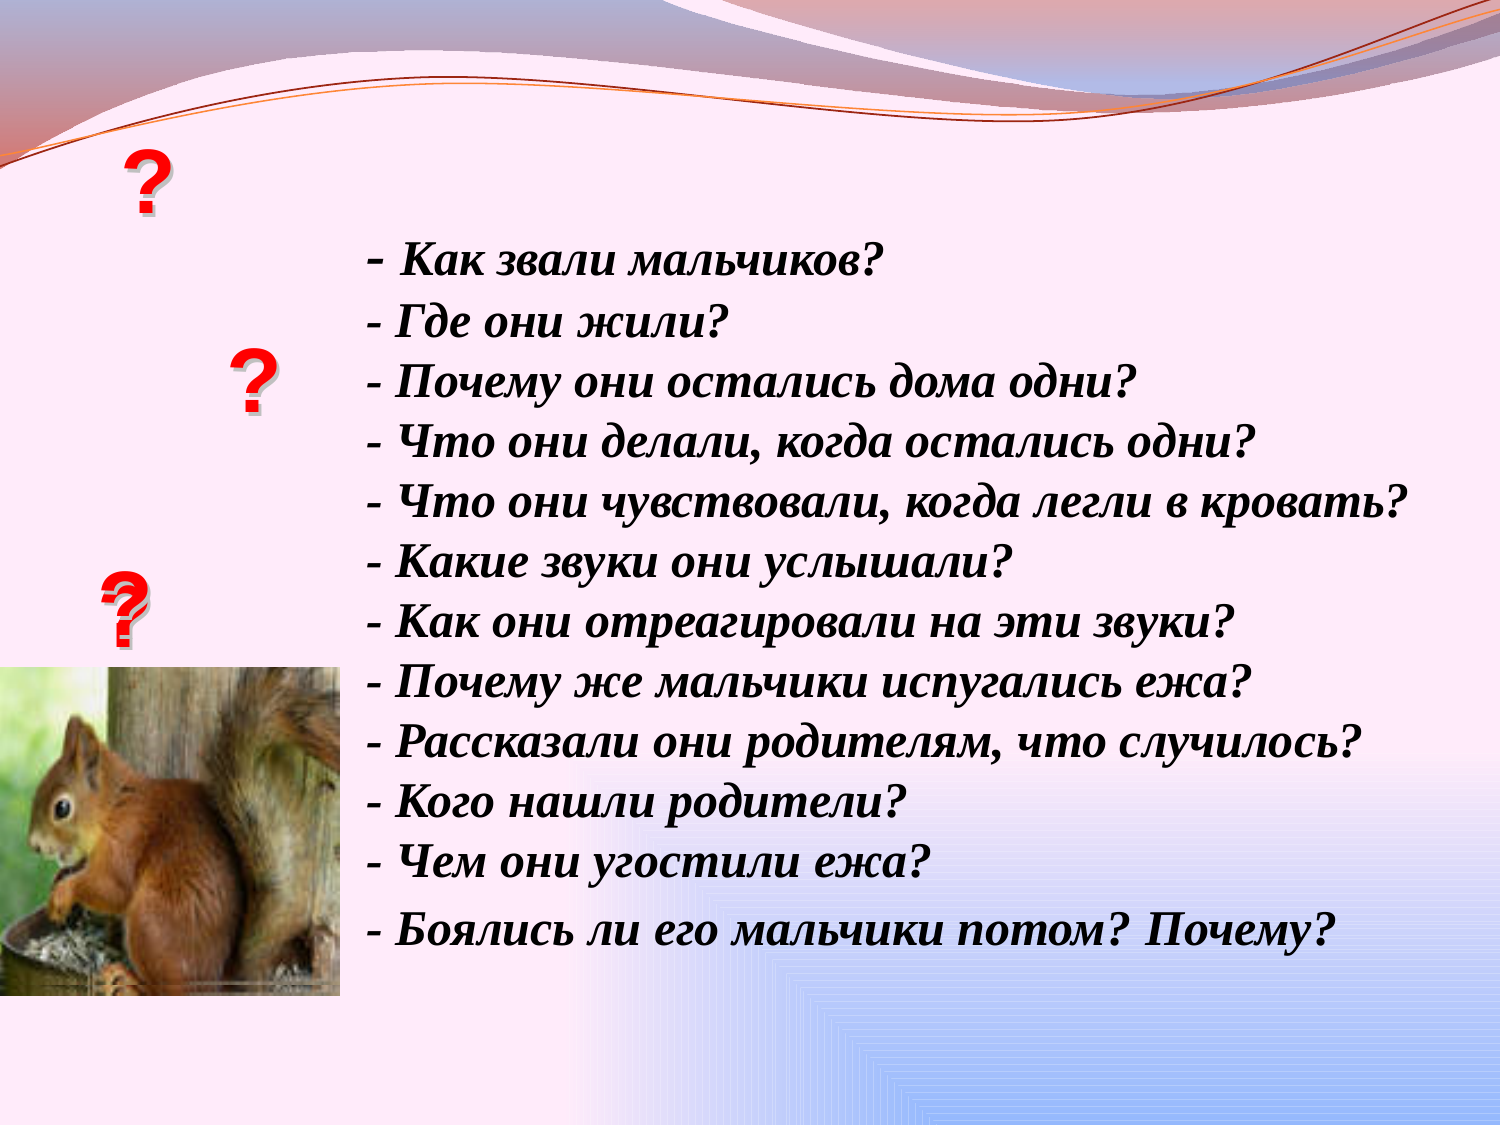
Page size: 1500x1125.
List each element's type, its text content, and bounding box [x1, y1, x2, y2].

picture [0, 993, 341, 997]
picture [210, 315, 300, 444]
picture [104, 116, 195, 245]
text_box - Как звали мальчиков? - Где они жили? - Почему они остались дома одни? - Что они делали, когда остались одни? - Что они чувствовали, когда легли в кровать? - Какие звуки они услышали? - Как они отреагировали на эти звуки? - Почему же мальчики испугались ежа? - Рассказали они родителям, что случилось? - Кого нашли родители? - Чем они угостили ежа? - Боялись ли его мальчики потом? Почему? [351, 209, 1500, 965]
picture [81, 538, 171, 660]
picture [0, 667, 341, 985]
